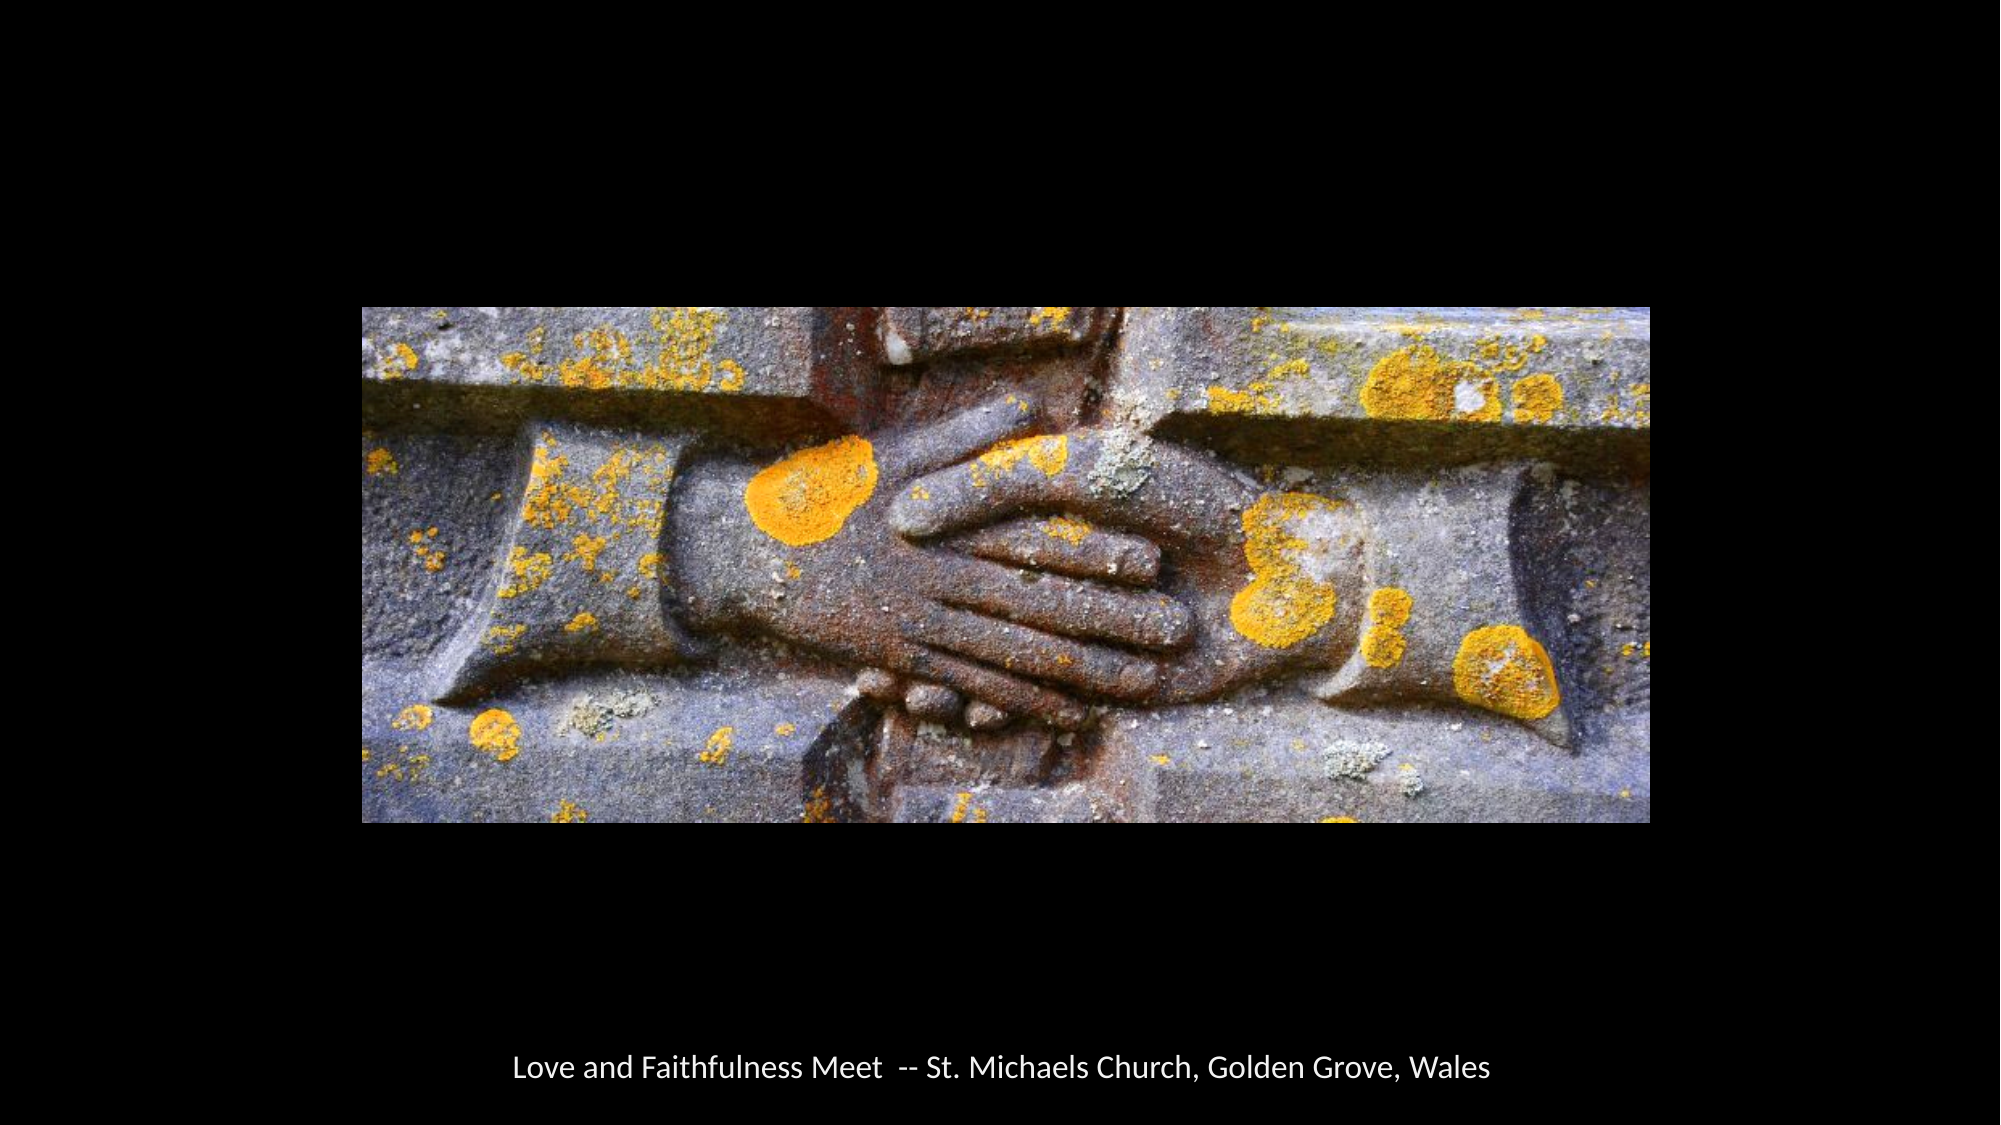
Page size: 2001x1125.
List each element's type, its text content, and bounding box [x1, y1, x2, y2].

text_box Love and Faithfulness Meet -- St. Michaels Church, Golden Grove, Wales [287, 1037, 1725, 1093]
picture [362, 307, 1651, 823]
